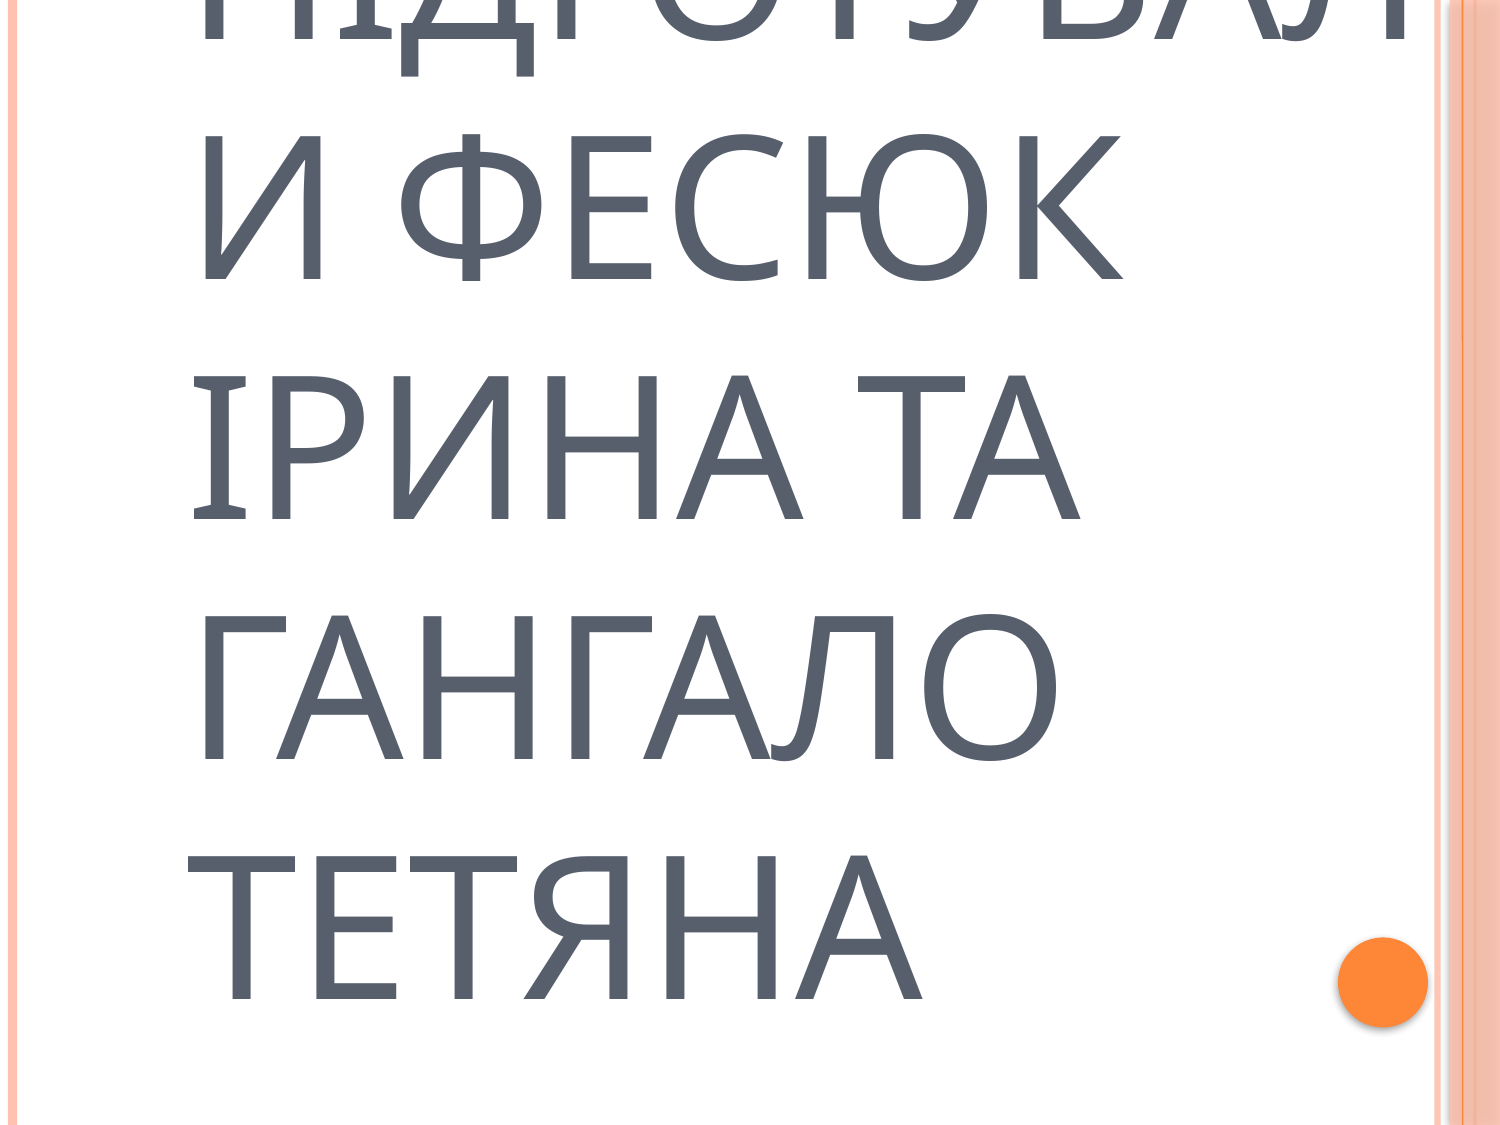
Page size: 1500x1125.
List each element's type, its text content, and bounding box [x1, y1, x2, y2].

title Підготували Фесюк Ірина та Гангало Тетяна [171, 90, 1471, 1047]
